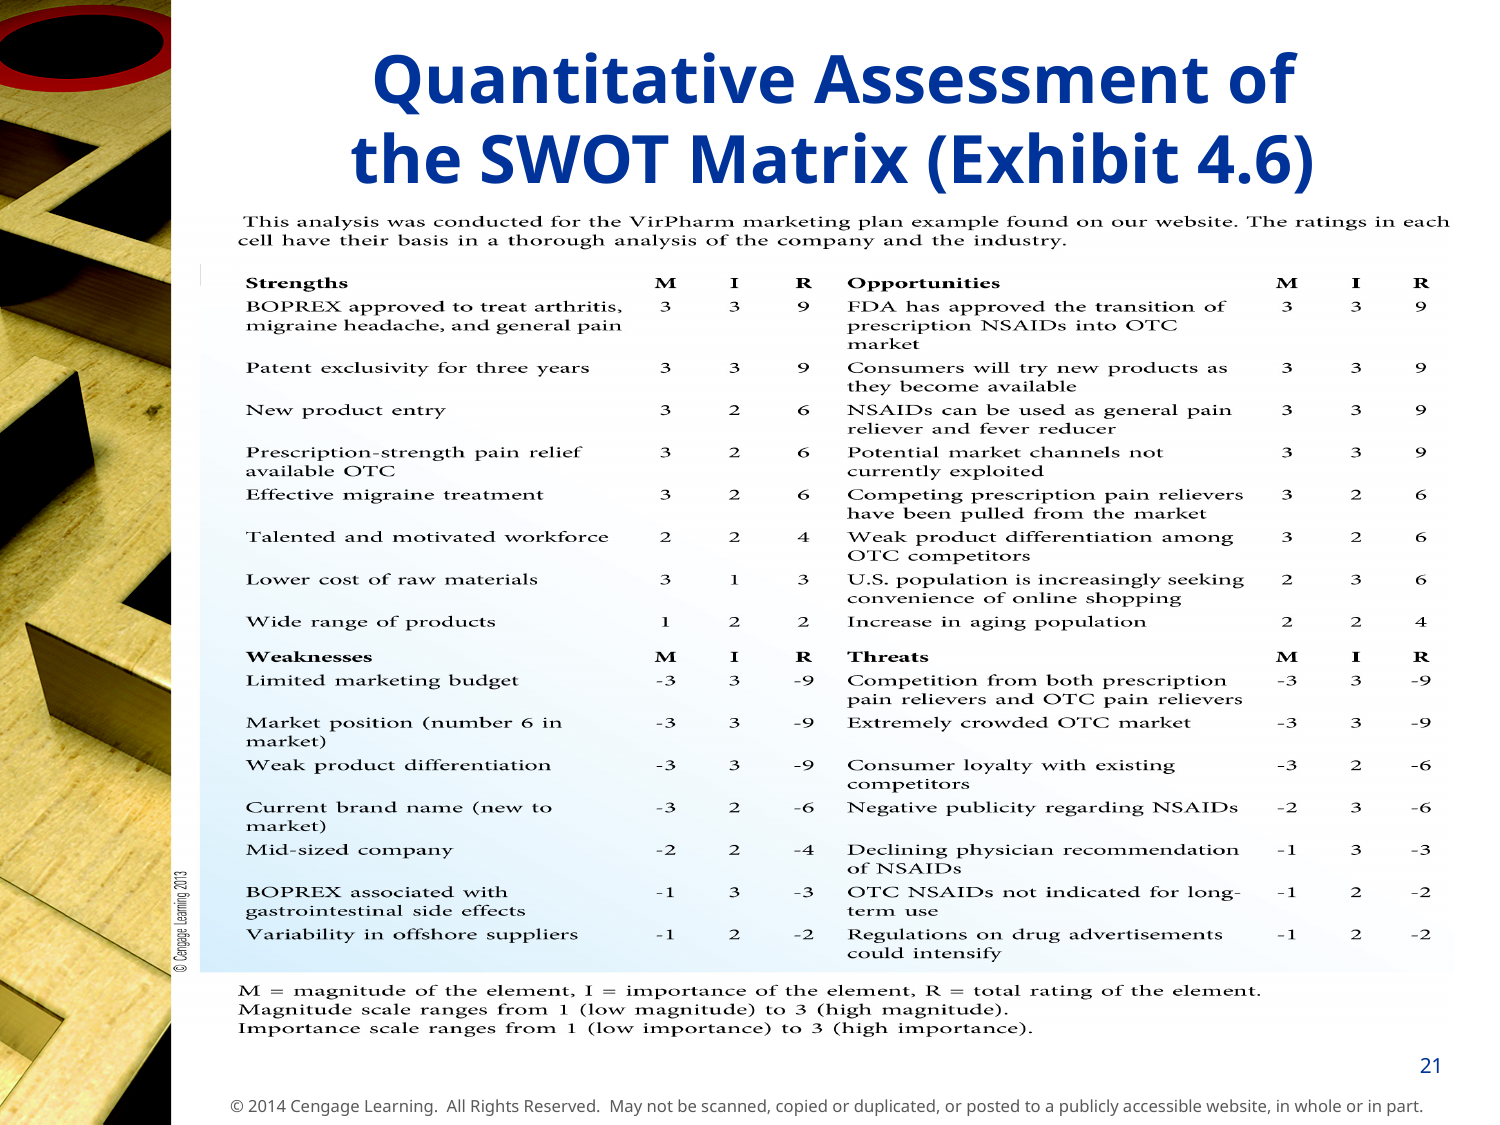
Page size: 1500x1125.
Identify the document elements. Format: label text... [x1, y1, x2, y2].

title Quantitative Assessment of the SWOT Matrix (Exhibit 4.6) [213, 29, 1454, 210]
slide_number 21 [1386, 1037, 1478, 1097]
picture [0, 0, 1454, 1125]
